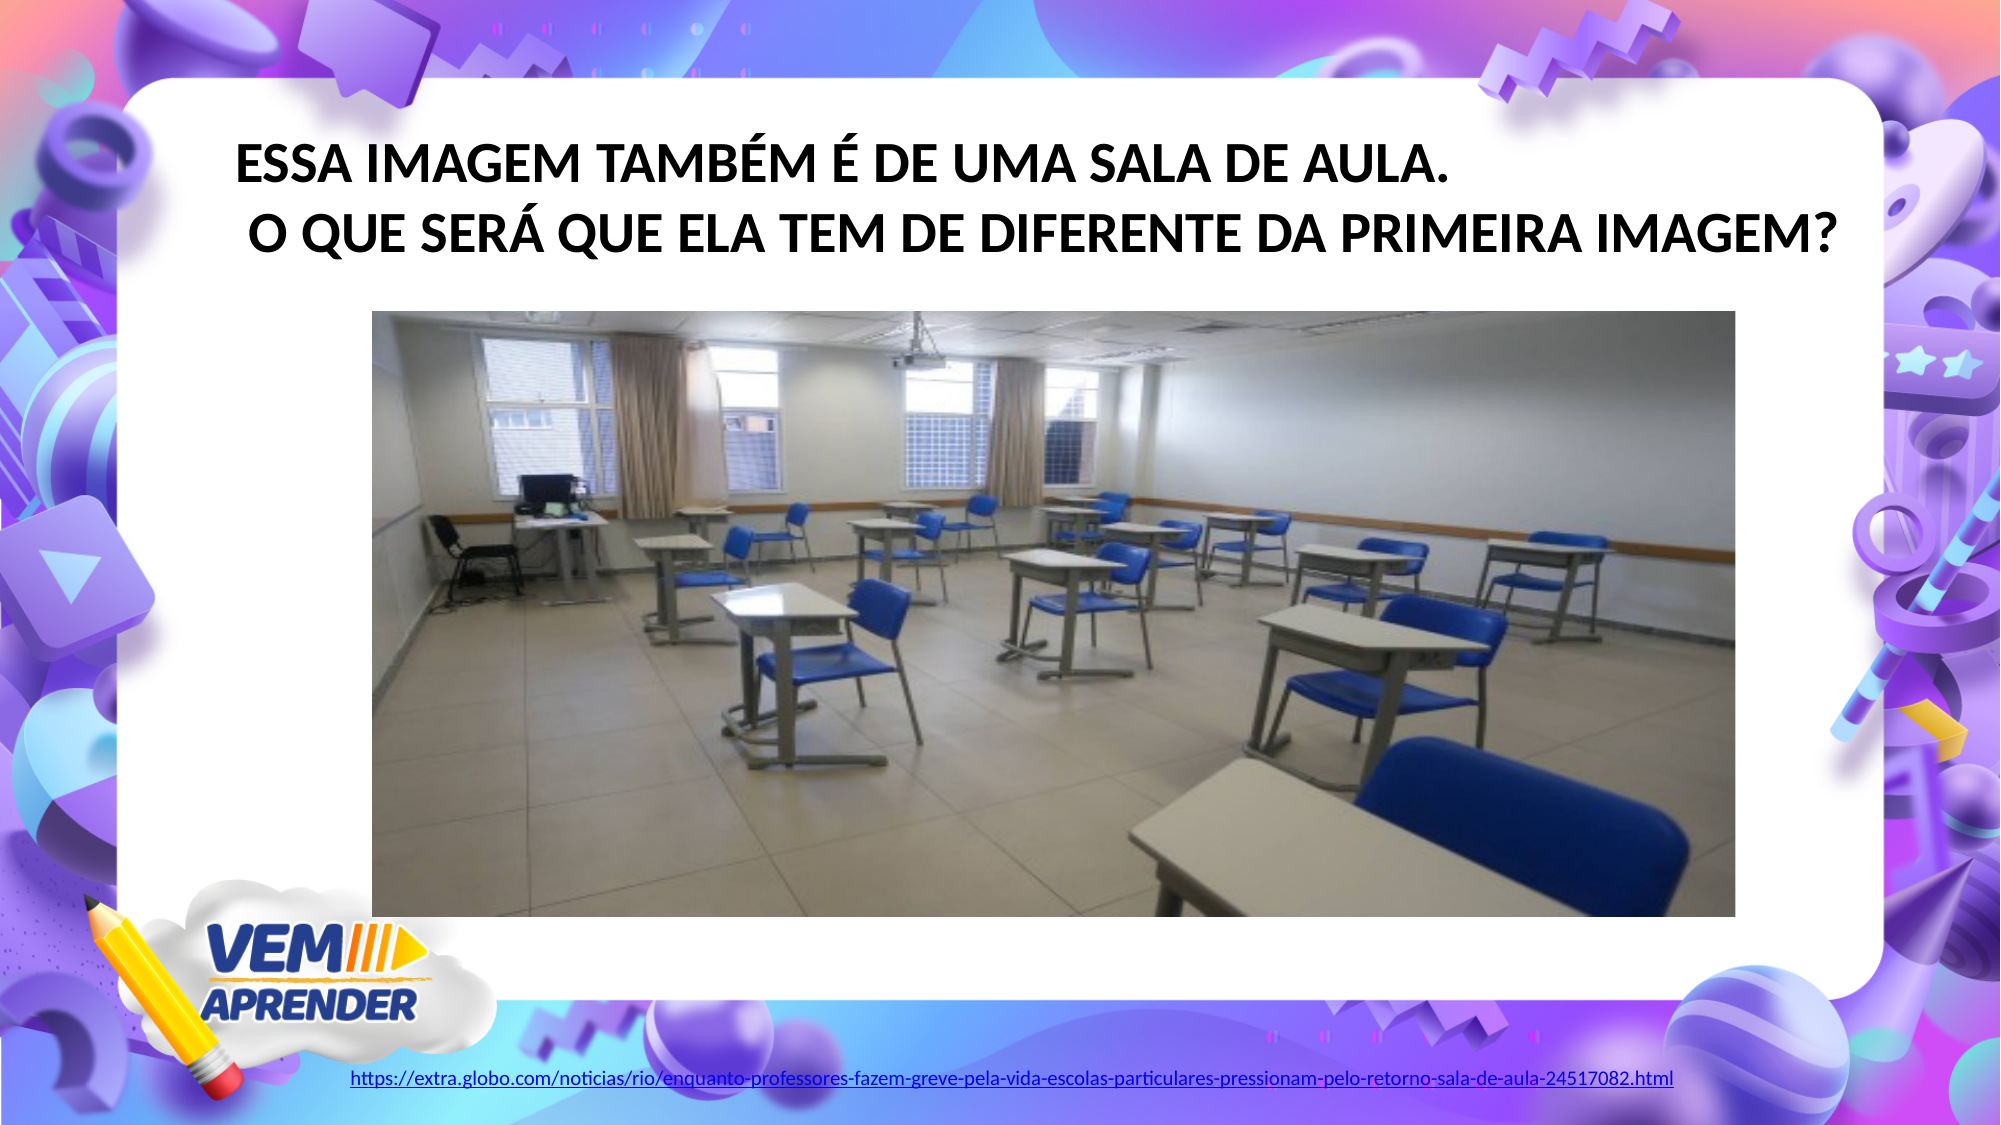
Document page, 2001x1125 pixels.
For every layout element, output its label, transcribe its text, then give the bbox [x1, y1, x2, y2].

picture [0, 0, 2000, 1125]
text_box ESSA IMAGEM TAMBÉM É DE UMA SALA DE AULA. O QUE SERÁ QUE ELA TEM DE DIFERENTE DA PRIMEIRA IMAGEM? [220, 117, 1908, 272]
text_box https://extra.globo.com/noticias/rio/enquanto-professores-fazem-greve-pela-vida-escolas-particulares-pressionam-pelo-retorno-sala-de-aula-24517082.html [335, 1055, 1908, 1098]
